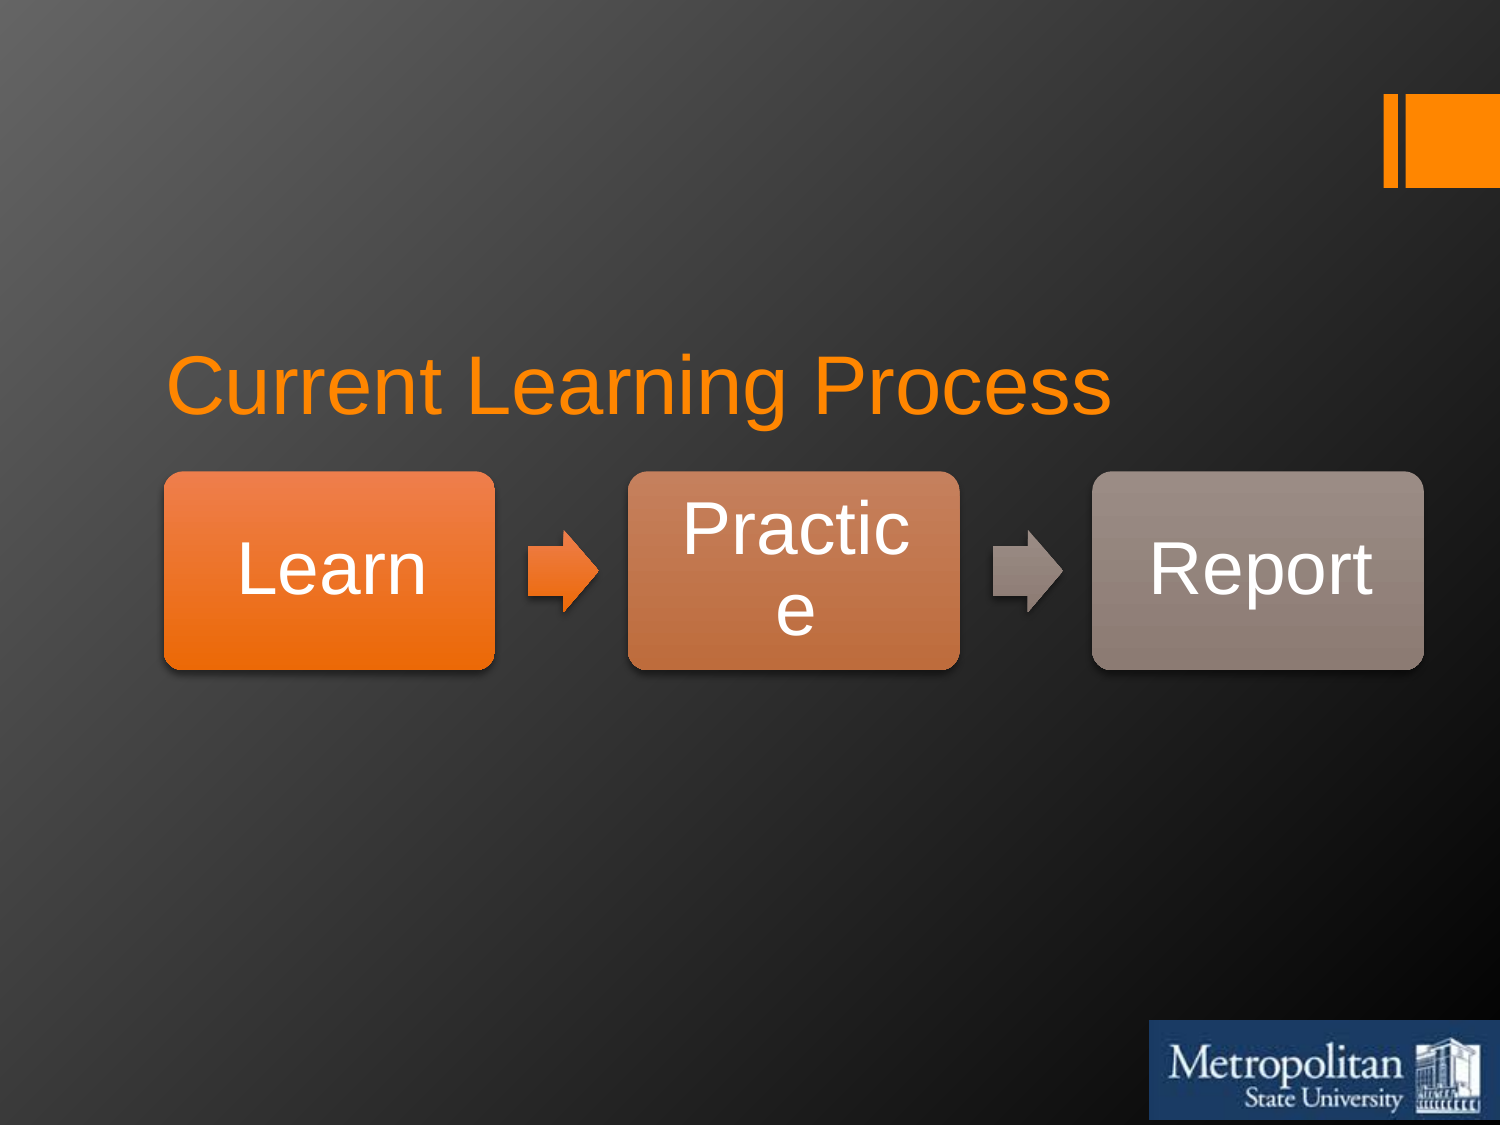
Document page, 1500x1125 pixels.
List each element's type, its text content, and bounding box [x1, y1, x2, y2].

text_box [161, 236, 1426, 905]
list [150, 454, 1350, 1035]
picture [1149, 1020, 1500, 1120]
title Current Learning Process [150, 249, 156, 440]
